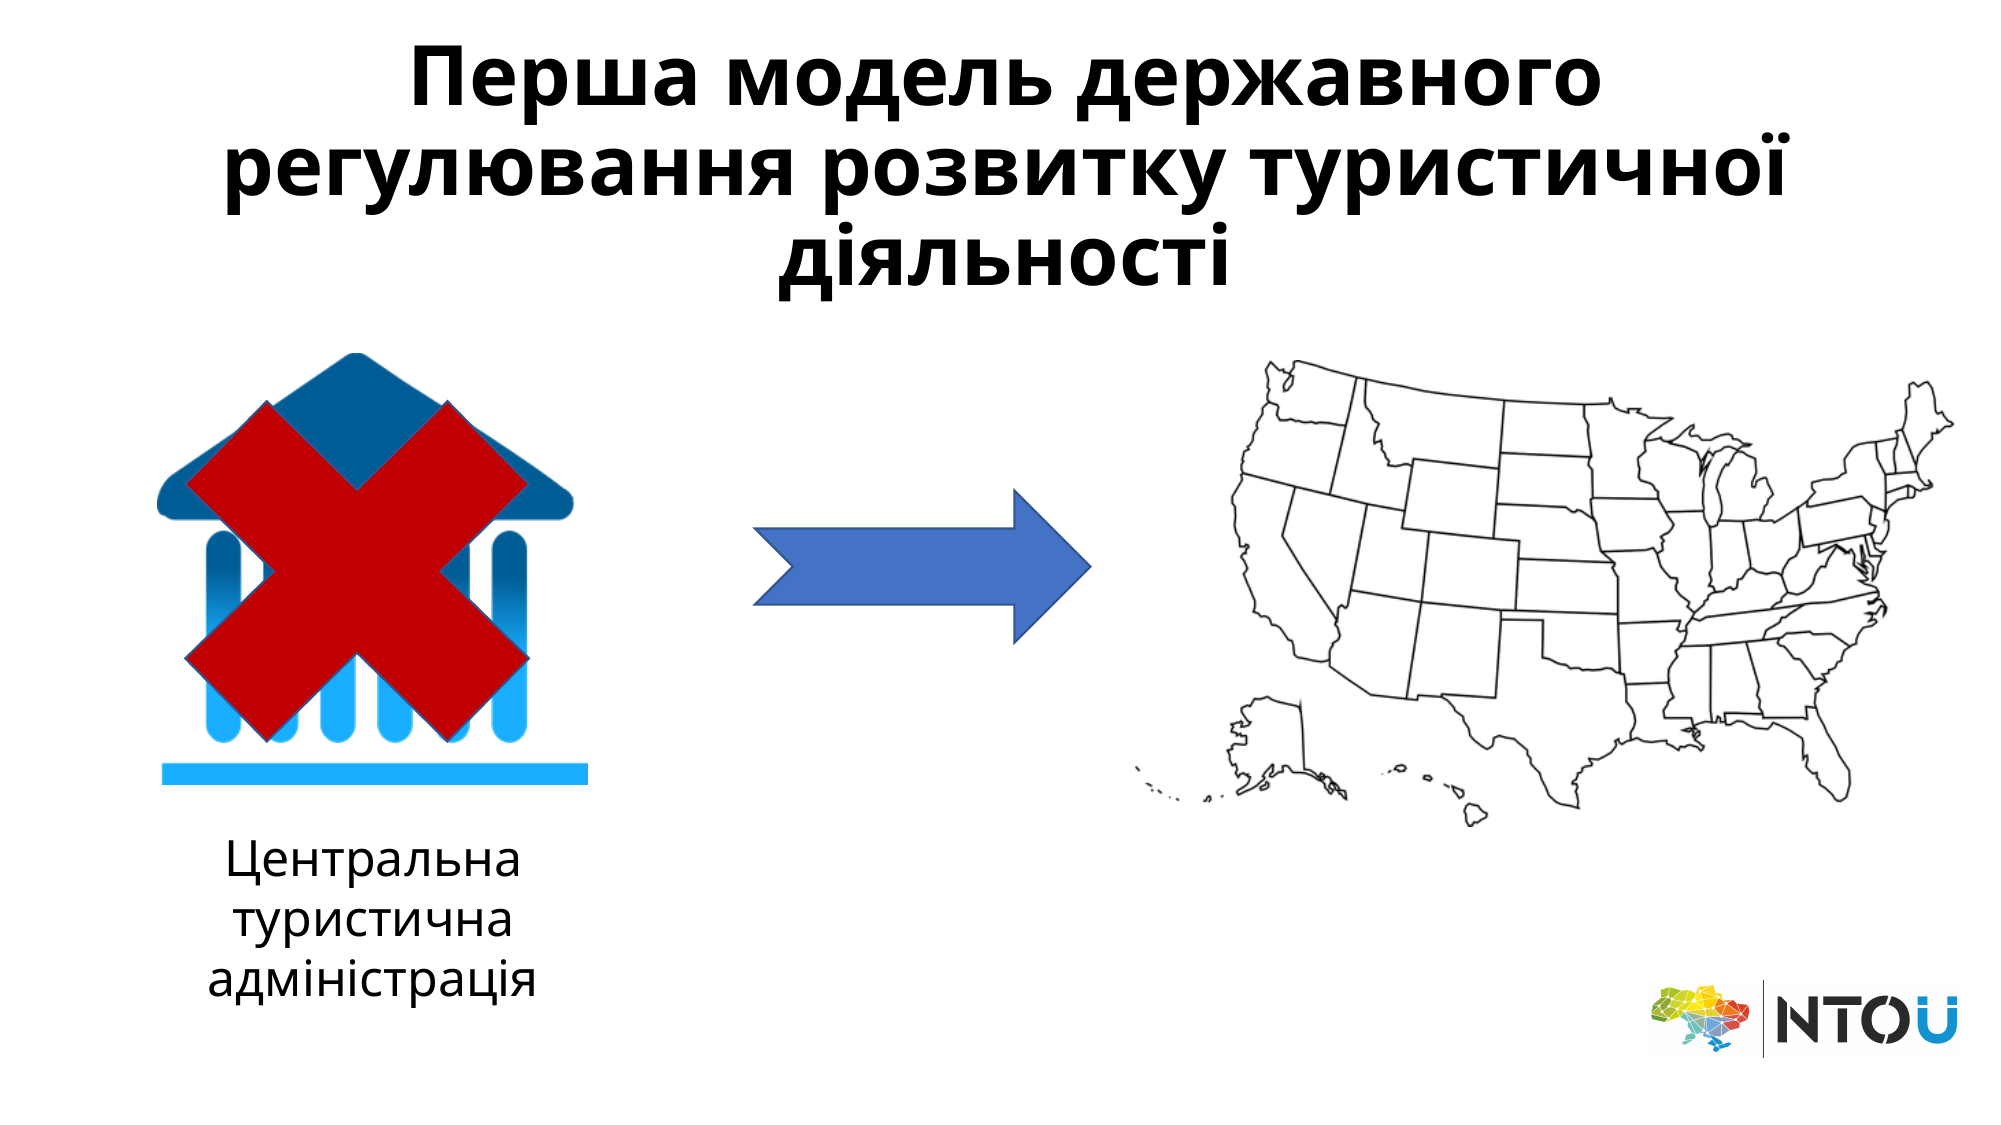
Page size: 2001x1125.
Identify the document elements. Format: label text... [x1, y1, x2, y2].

picture [157, 353, 588, 785]
text_box Центральна туристична адміністрація [137, 818, 610, 1014]
picture [1135, 360, 1954, 827]
picture [1651, 980, 1957, 1058]
text_box [752, 487, 1092, 646]
title Перша модель державного регулювання розвитку туристичної діяльності [104, 59, 1908, 278]
